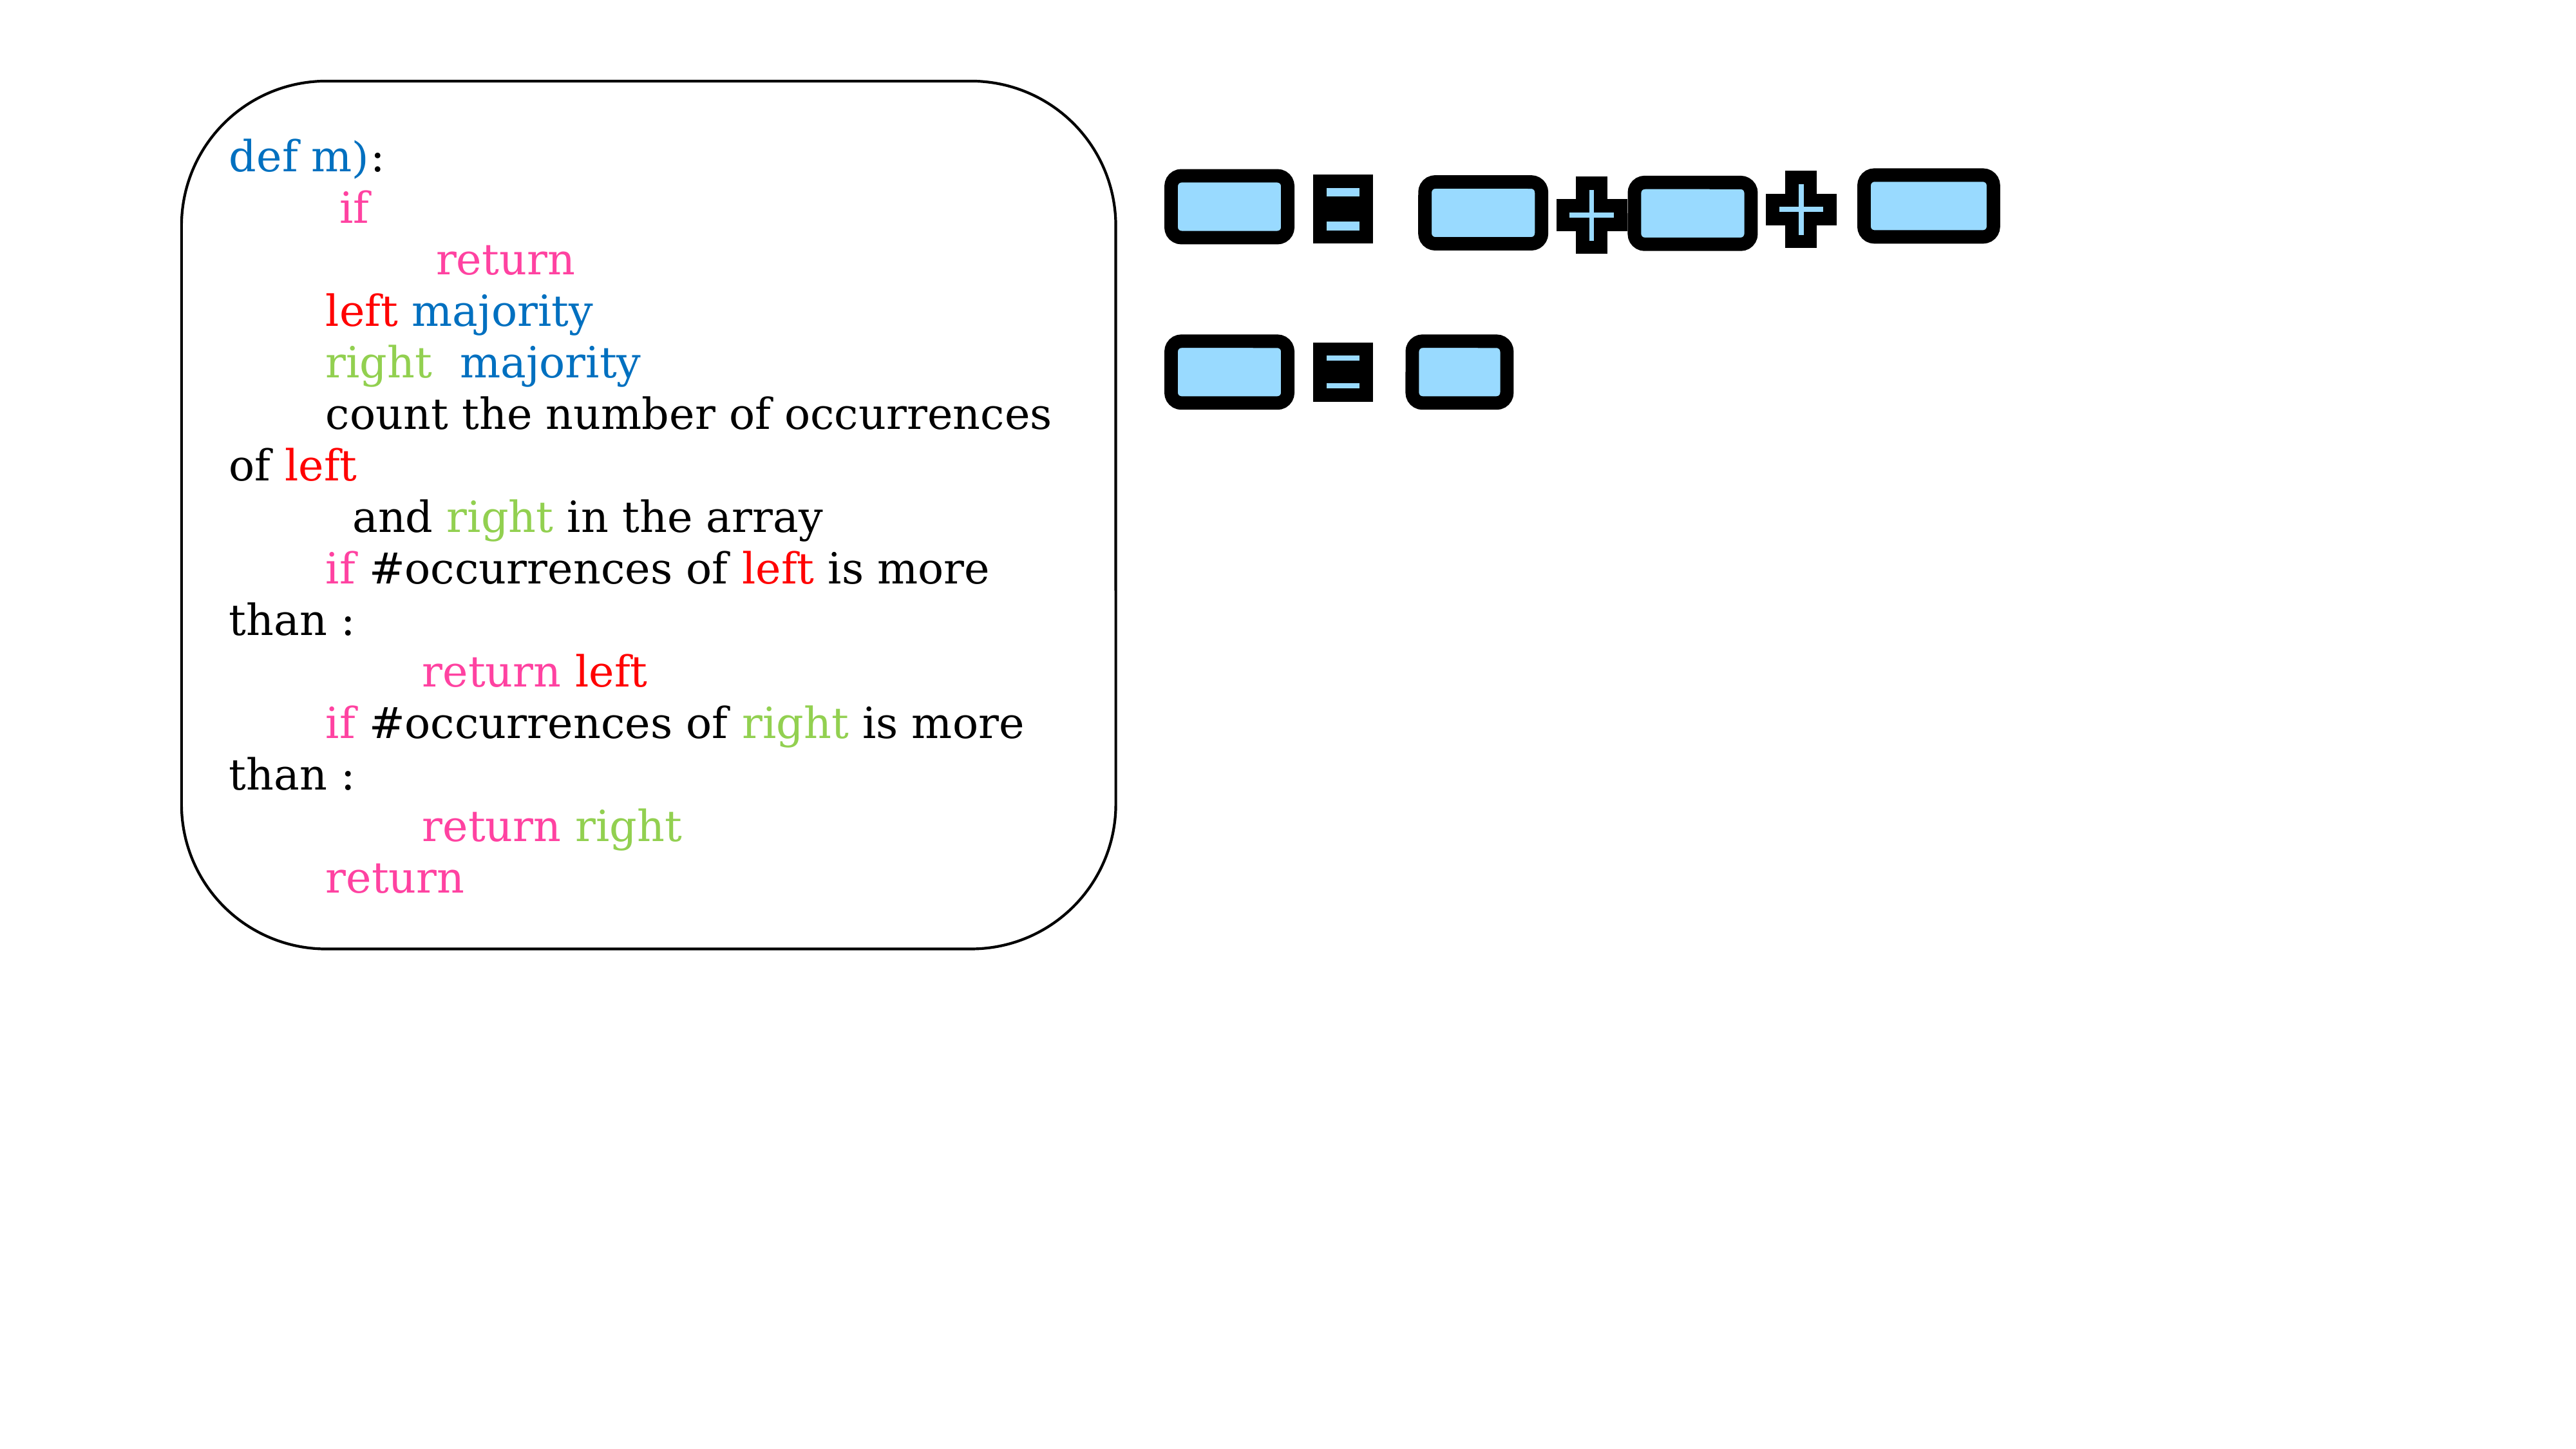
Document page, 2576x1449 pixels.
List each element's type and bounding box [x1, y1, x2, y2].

text_box [1562, 183, 1621, 247]
text_box [1772, 177, 1830, 242]
text_box [1320, 181, 1367, 204]
text_box [1320, 348, 1367, 368]
text_box [1320, 214, 1367, 237]
text_box [1320, 377, 1367, 395]
